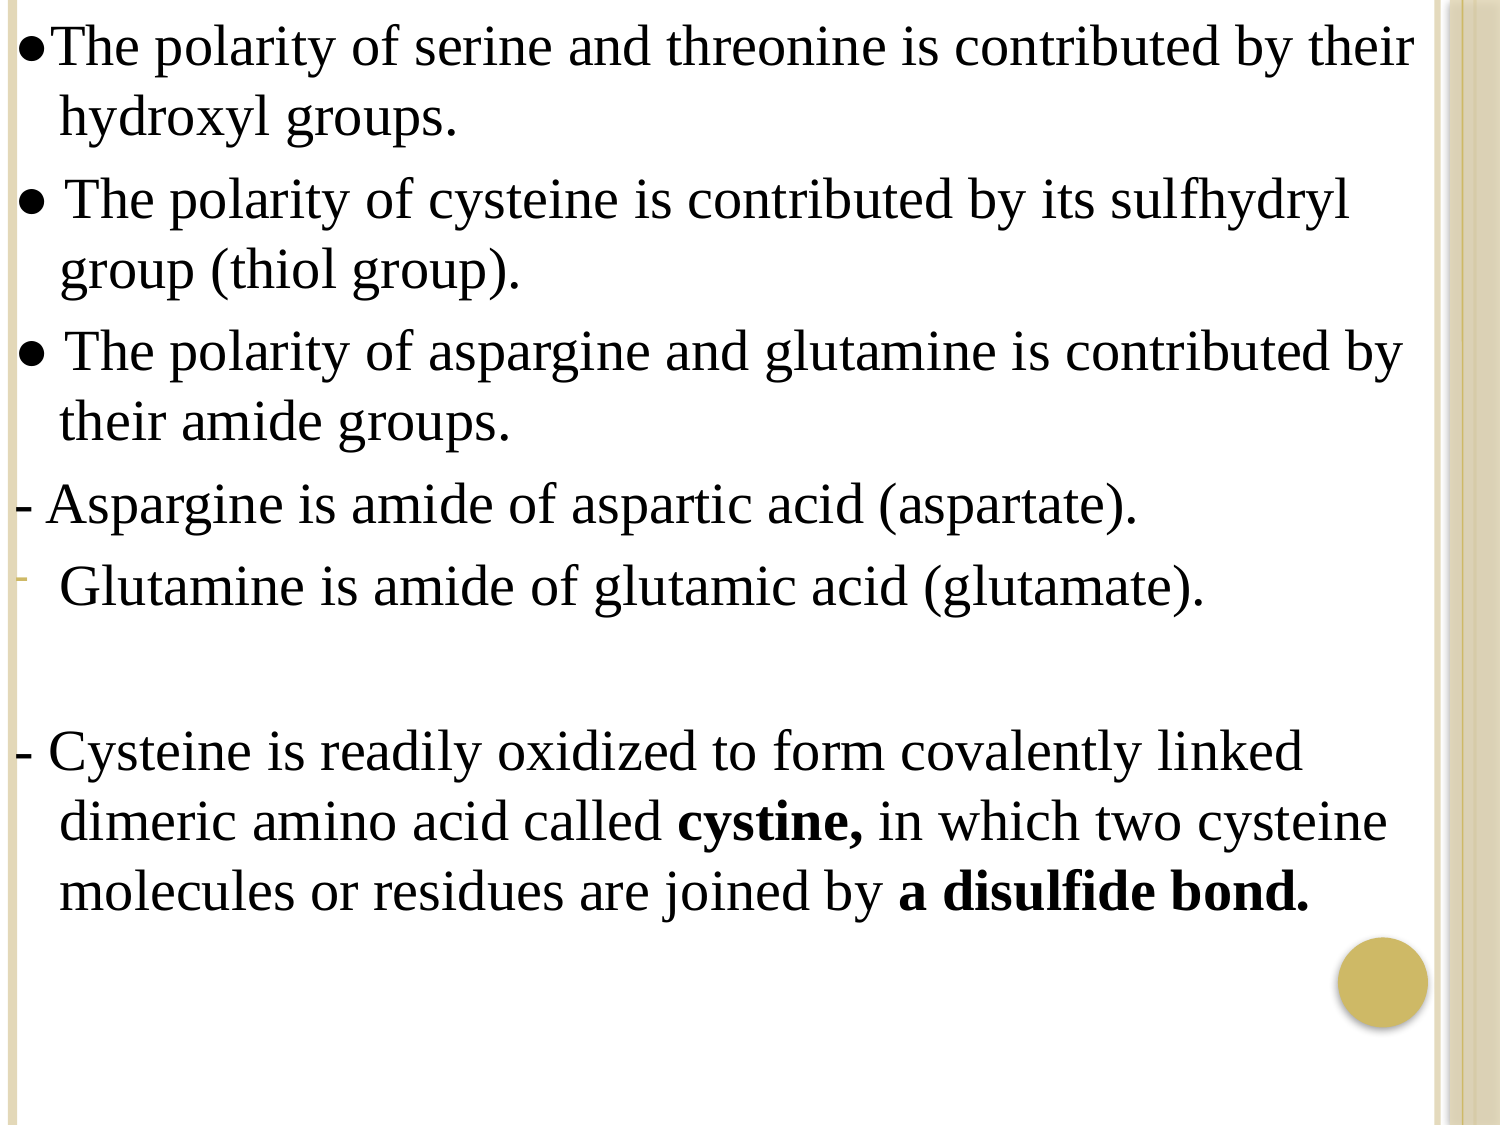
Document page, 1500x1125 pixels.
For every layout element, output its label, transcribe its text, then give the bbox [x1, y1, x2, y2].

list ●The polarity of serine and threonine is contributed by their hydroxyl groups. ● The polarity of cysteine is contributed by its sulfhydryl group (thiol group). ● The polarity of aspargine and glutamine is contributed by their amide groups. - Aspargine is amide of aspartic acid (aspartate). Glutamine is amide of glutamic acid (glutamate). - Cysteine is readily oxidized to form covalently linked dimeric amino acid called cystine, in which two cysteine molecules or residues are joined by a disulfide bond. [0, 0, 1500, 1125]
